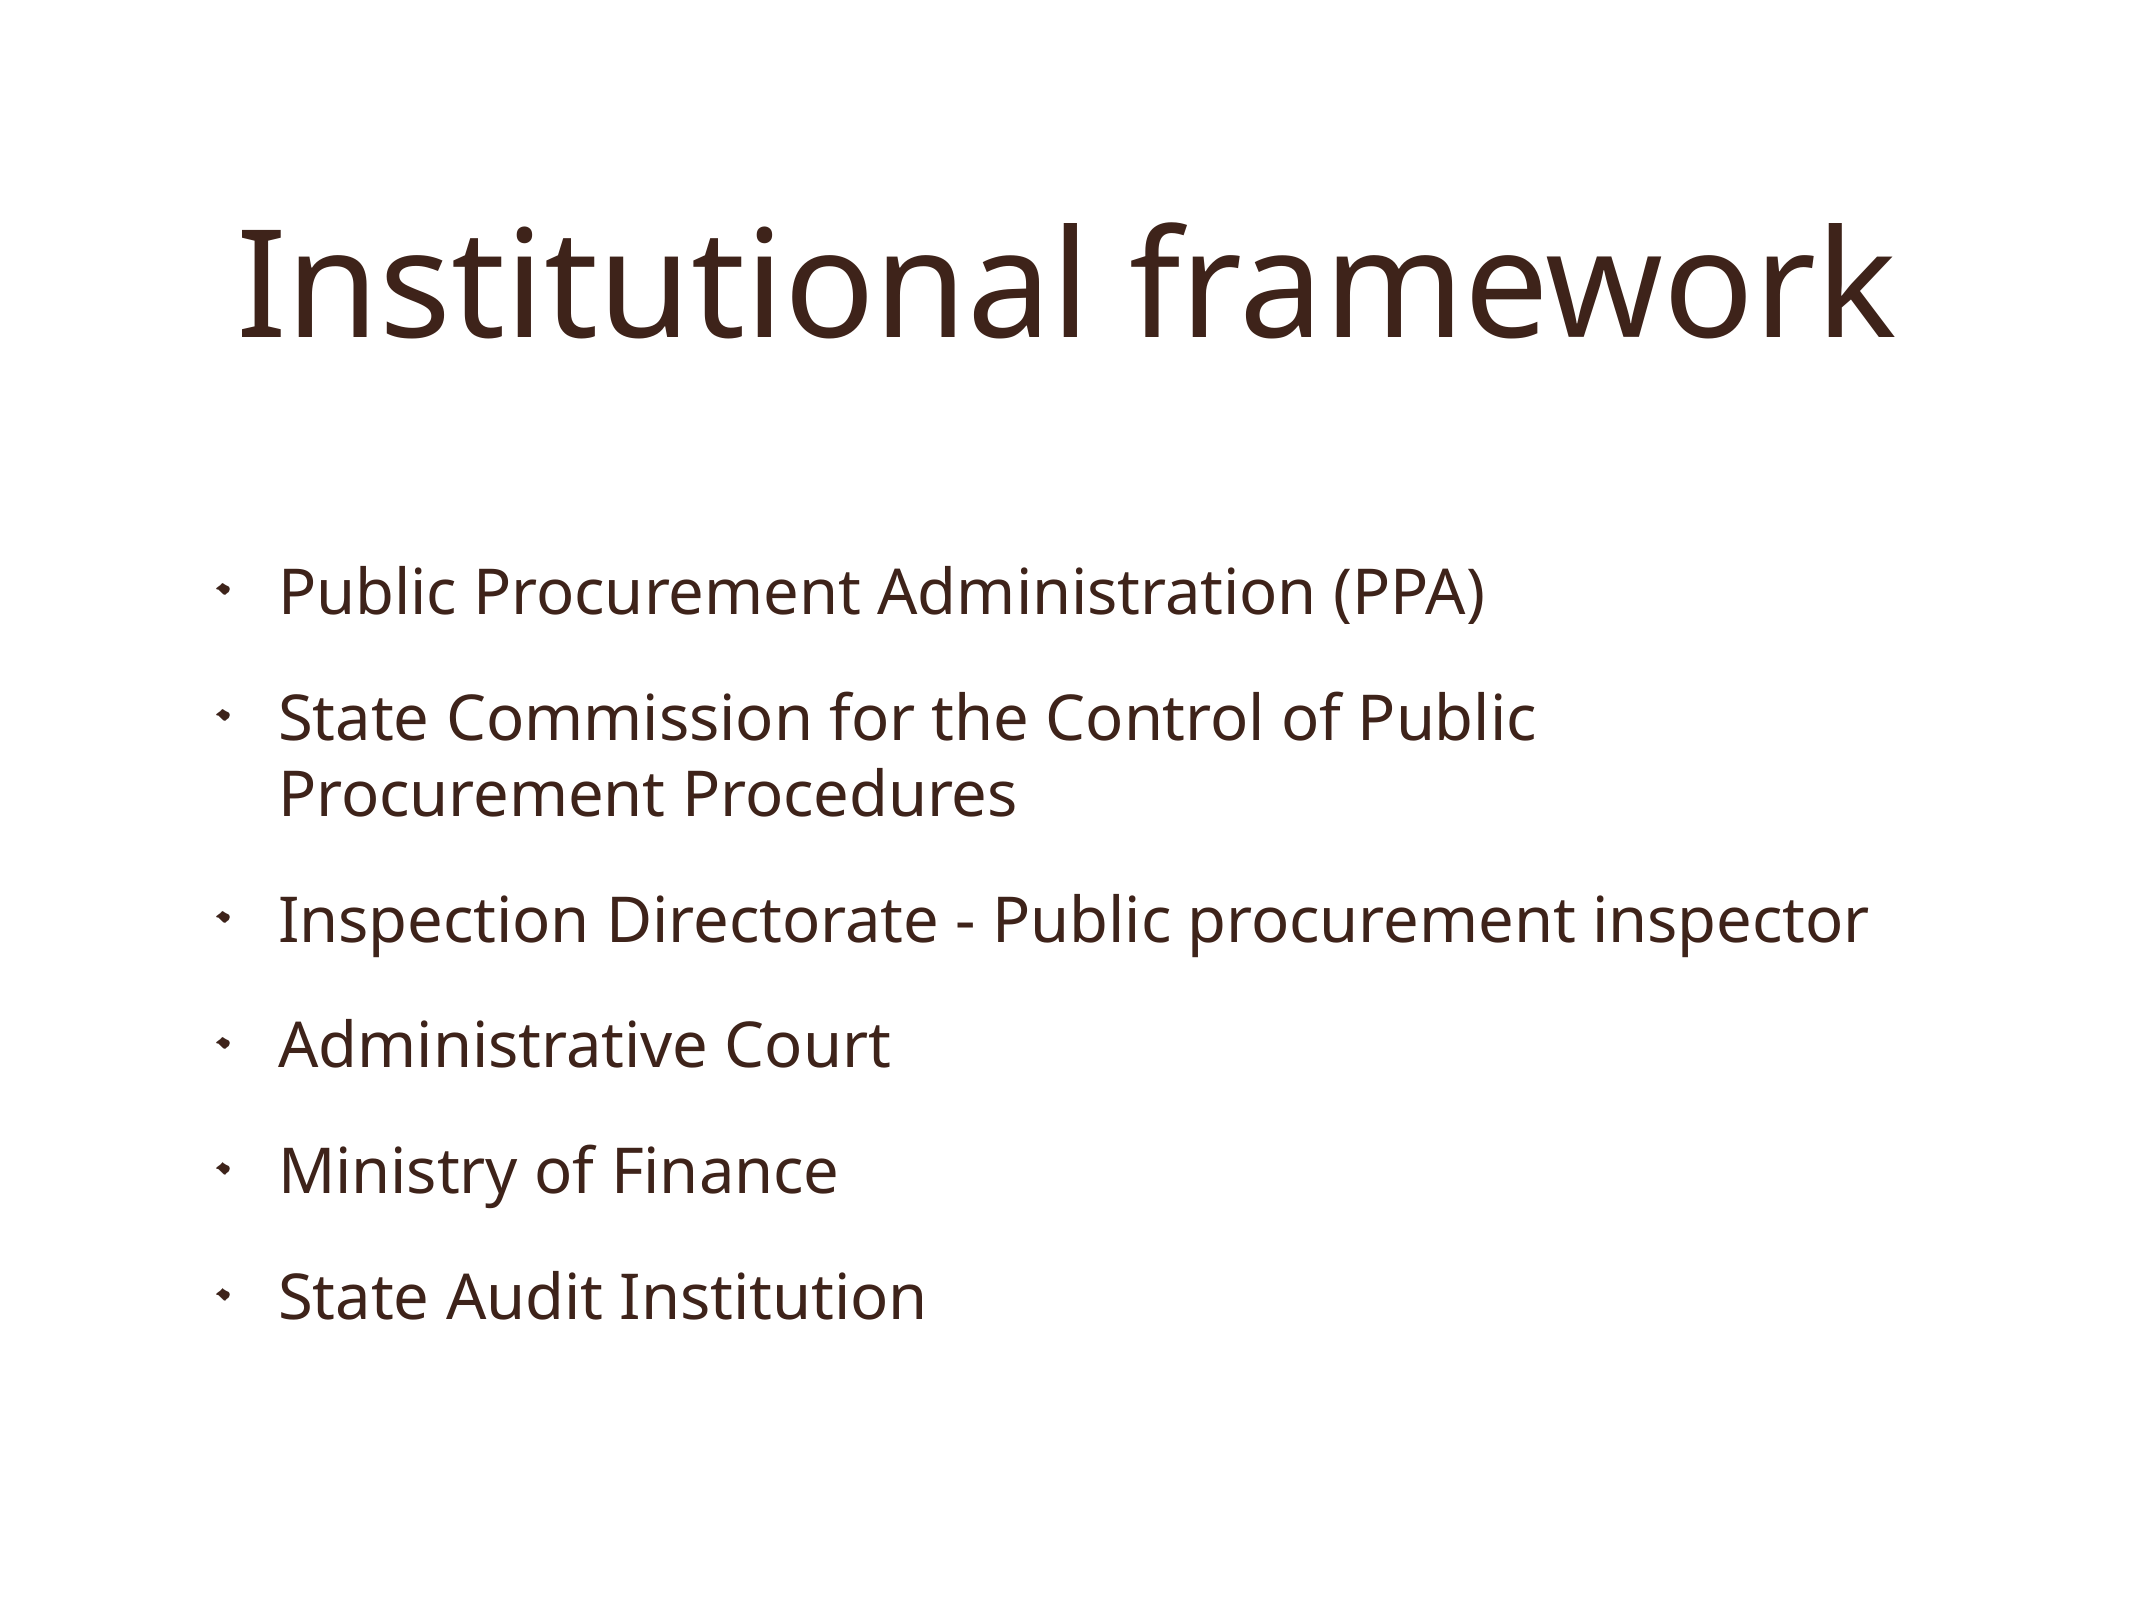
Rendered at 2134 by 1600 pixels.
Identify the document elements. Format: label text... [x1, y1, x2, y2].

list Public Procurement Administration (PPA) State Commission for the Control of Public Procurement Procedures Inspection Directorate - Public procurement inspector Administrative Court Ministry of Finance State Audit Institution [207, 461, 1926, 1422]
picture [216, 911, 230, 923]
picture [216, 1288, 230, 1301]
picture [216, 1037, 230, 1049]
picture [216, 1162, 230, 1175]
title Institutional framework [207, 103, 1926, 451]
picture [216, 583, 230, 595]
picture [216, 709, 230, 721]
